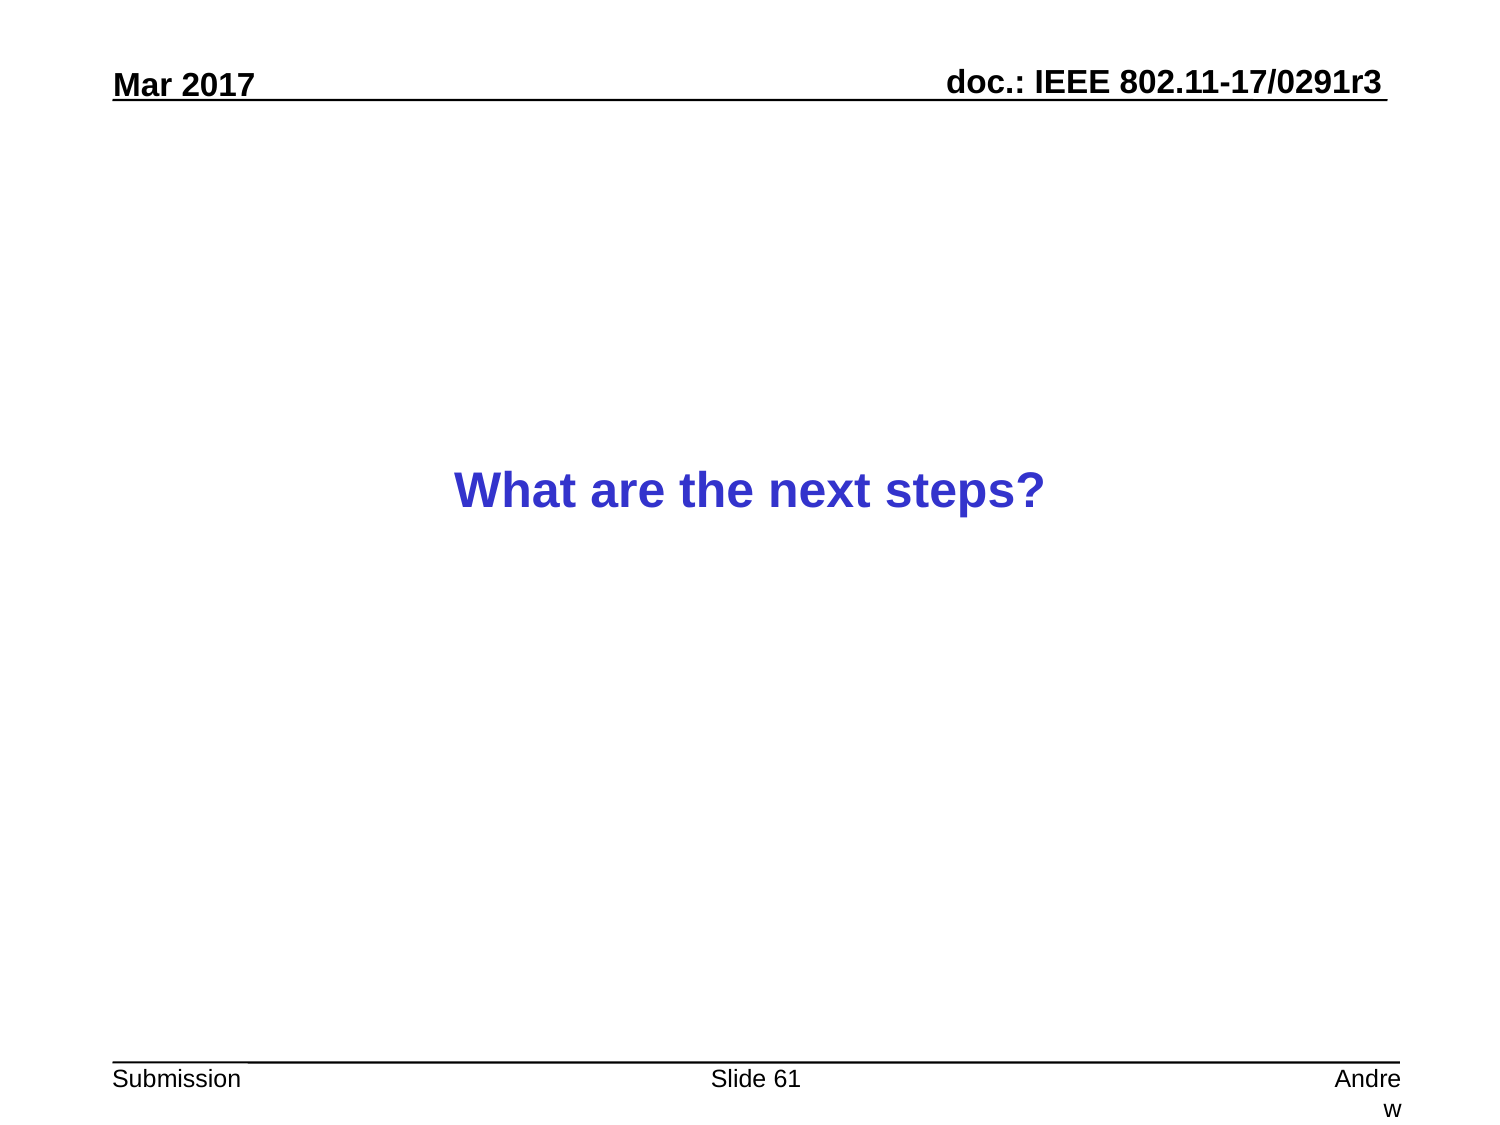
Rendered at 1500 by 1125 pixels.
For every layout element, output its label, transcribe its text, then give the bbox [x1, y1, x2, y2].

footer Andrew Myles, Cisco [1320, 1061, 1402, 1093]
list What are the next steps? [112, 324, 1388, 650]
slide_number Slide 61 [709, 1061, 803, 1093]
